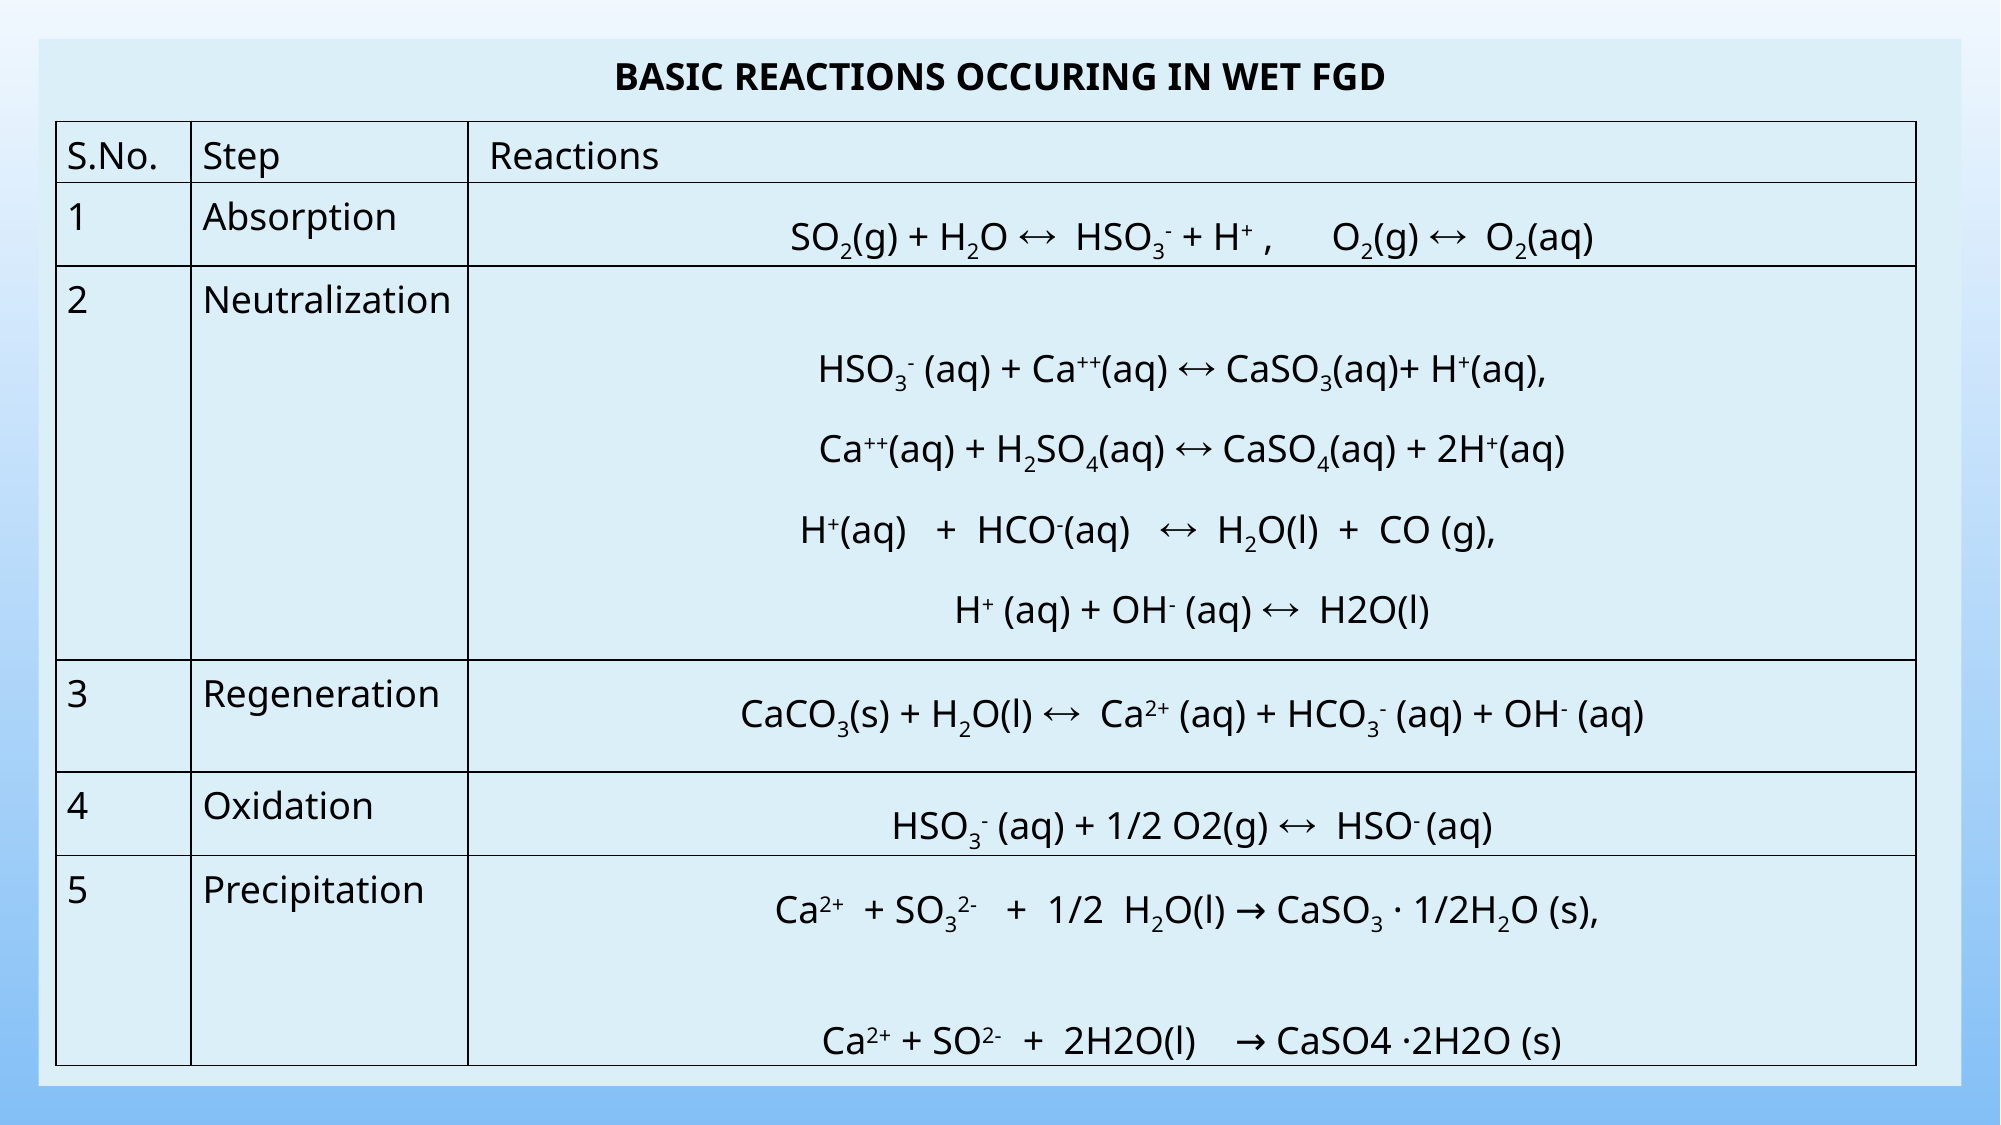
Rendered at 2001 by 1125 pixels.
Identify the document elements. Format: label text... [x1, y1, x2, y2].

text_box BASIC REACTIONS OCCURING IN WET FGD [599, 45, 1510, 106]
table_cell 1 [57, 183, 190, 265]
table_header S.No. [57, 122, 190, 182]
table_cell Absorption [192, 183, 467, 265]
table_cell 2 [57, 267, 190, 659]
table_cell Regeneration [192, 661, 467, 771]
table_cell Oxidation [192, 773, 467, 855]
table_cell Neutralization [192, 267, 467, 659]
table_cell SO2(g) + H2O HSO3- + H+ , O2(g) O2(aq) [469, 183, 1915, 265]
table_cell CaCO3(s) + H2O(l)  Ca2+ (aq) + HCO3- (aq) + OH- (aq) [469, 661, 1915, 771]
table_header Reactions [469, 122, 1915, 182]
table_cell HSO3- (aq) + Ca++(aq)  CaSO3(aq)+ H+(aq), Ca++(aq) + H2SO4(aq)  CaSO4(aq) + 2H+(aq) H+(aq) + HCO-(aq)  H2O(l) + CO (g), H+ (aq) + OH- (aq)  H2O(l) [469, 267, 1915, 659]
table_cell HSO3- (aq) + 1/2 O2(g)  HSO- (aq) [469, 773, 1915, 855]
table_cell 3 [57, 661, 190, 771]
table_cell Ca2+ + SO32- + 1/2 H2O(l) → CaSO3 · 1/2H2O (s), Ca2+ + SO2- + 2H2O(l) → CaSO4 ·2H2O (s) [469, 856, 1915, 1065]
table_cell 4 [57, 773, 190, 855]
table_header Step [192, 122, 467, 182]
table_cell Precipitation [192, 856, 467, 1065]
table_cell 5 [57, 856, 190, 1065]
